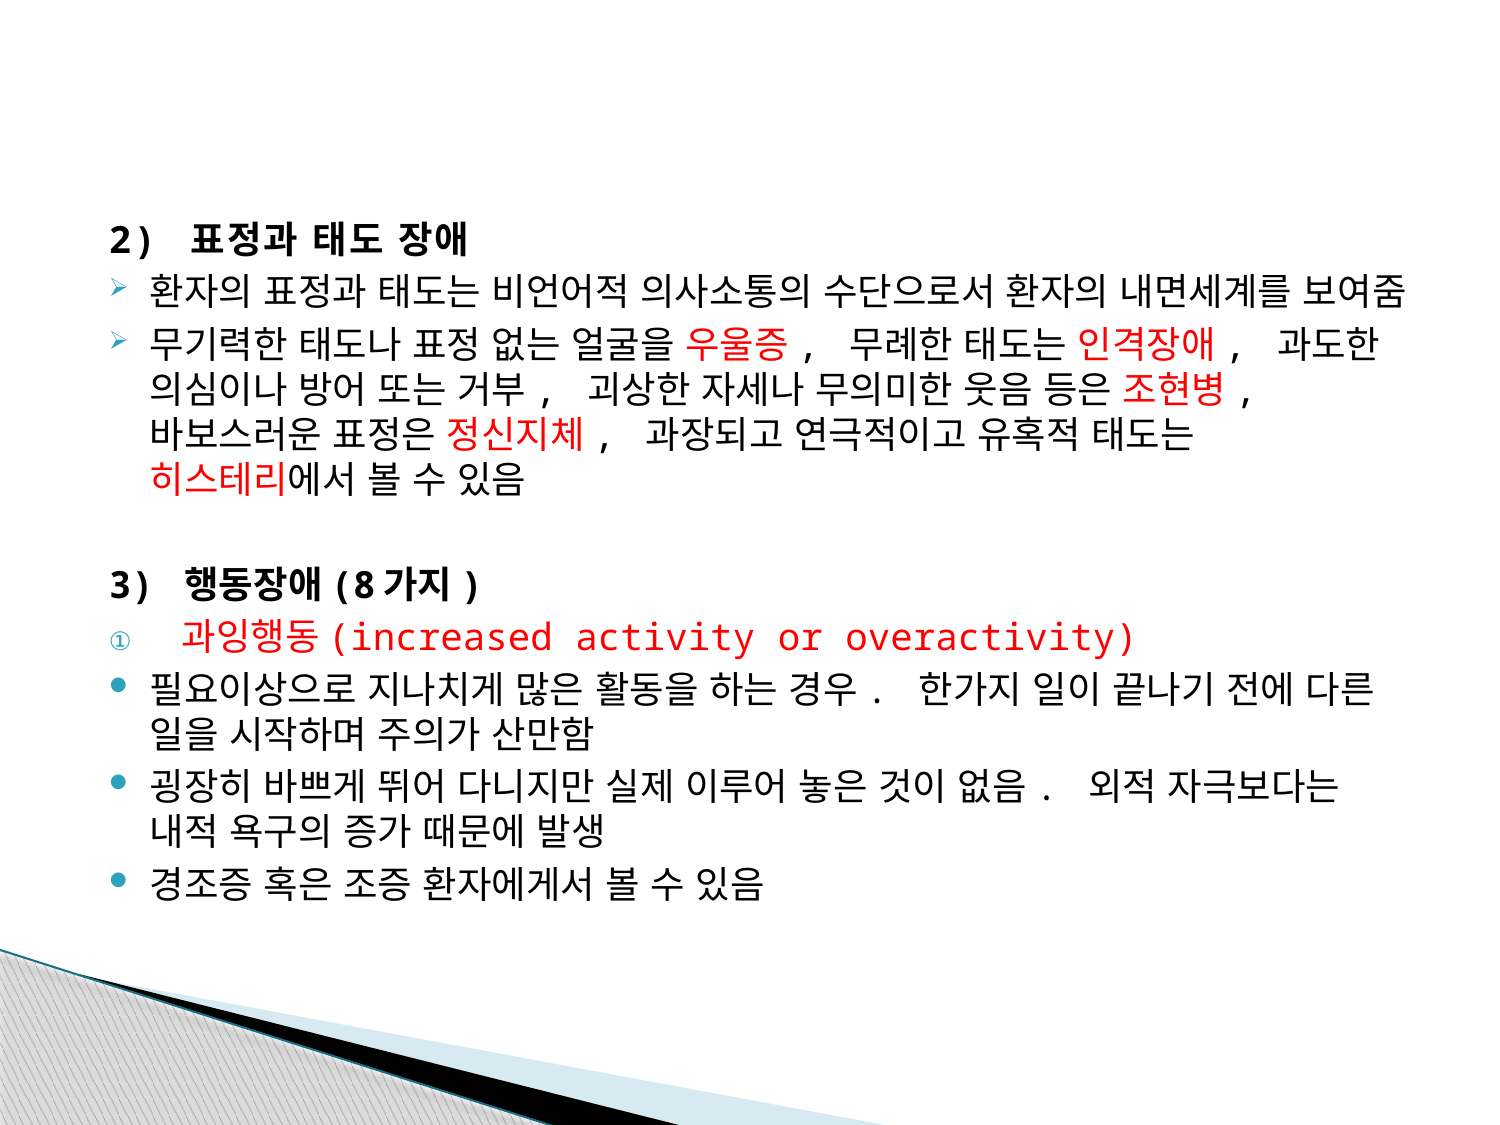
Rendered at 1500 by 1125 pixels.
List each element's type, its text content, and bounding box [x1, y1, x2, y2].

list 2) 표정과 태도 장애 환자의 표정과 태도는 비언어적 의사소통의 수단으로서 환자의 내면세계를 보여줌 무기력한 태도나 표정 없는 얼굴을 우울증, 무례한 태도는 인격장애, 과도한 의심이나 방어 또는 거부, 괴상한 자세나 무의미한 웃음 등은 조현병, 바보스러운 표정은 정신지체, 과장되고 연극적이고 유혹적 태도는 히스테리에서 볼 수 있음 3) 행동장애(8가지) 과잉행동(increased activity or overactivity) 필요이상으로 지나치게 많은 활동을 하는 경우. 한가지 일이 끝나기 전에 다른 일을 시작하며 주의가 산만함 굉장히 바쁘게 뛰어 다니지만 실제 이루어 놓은 것이 없음. 외적 자극보다는 내적 욕구의 증가 때문에 발생 경조증 혹은 조증 환자에게서 볼 수 있음 [76, 208, 1427, 951]
